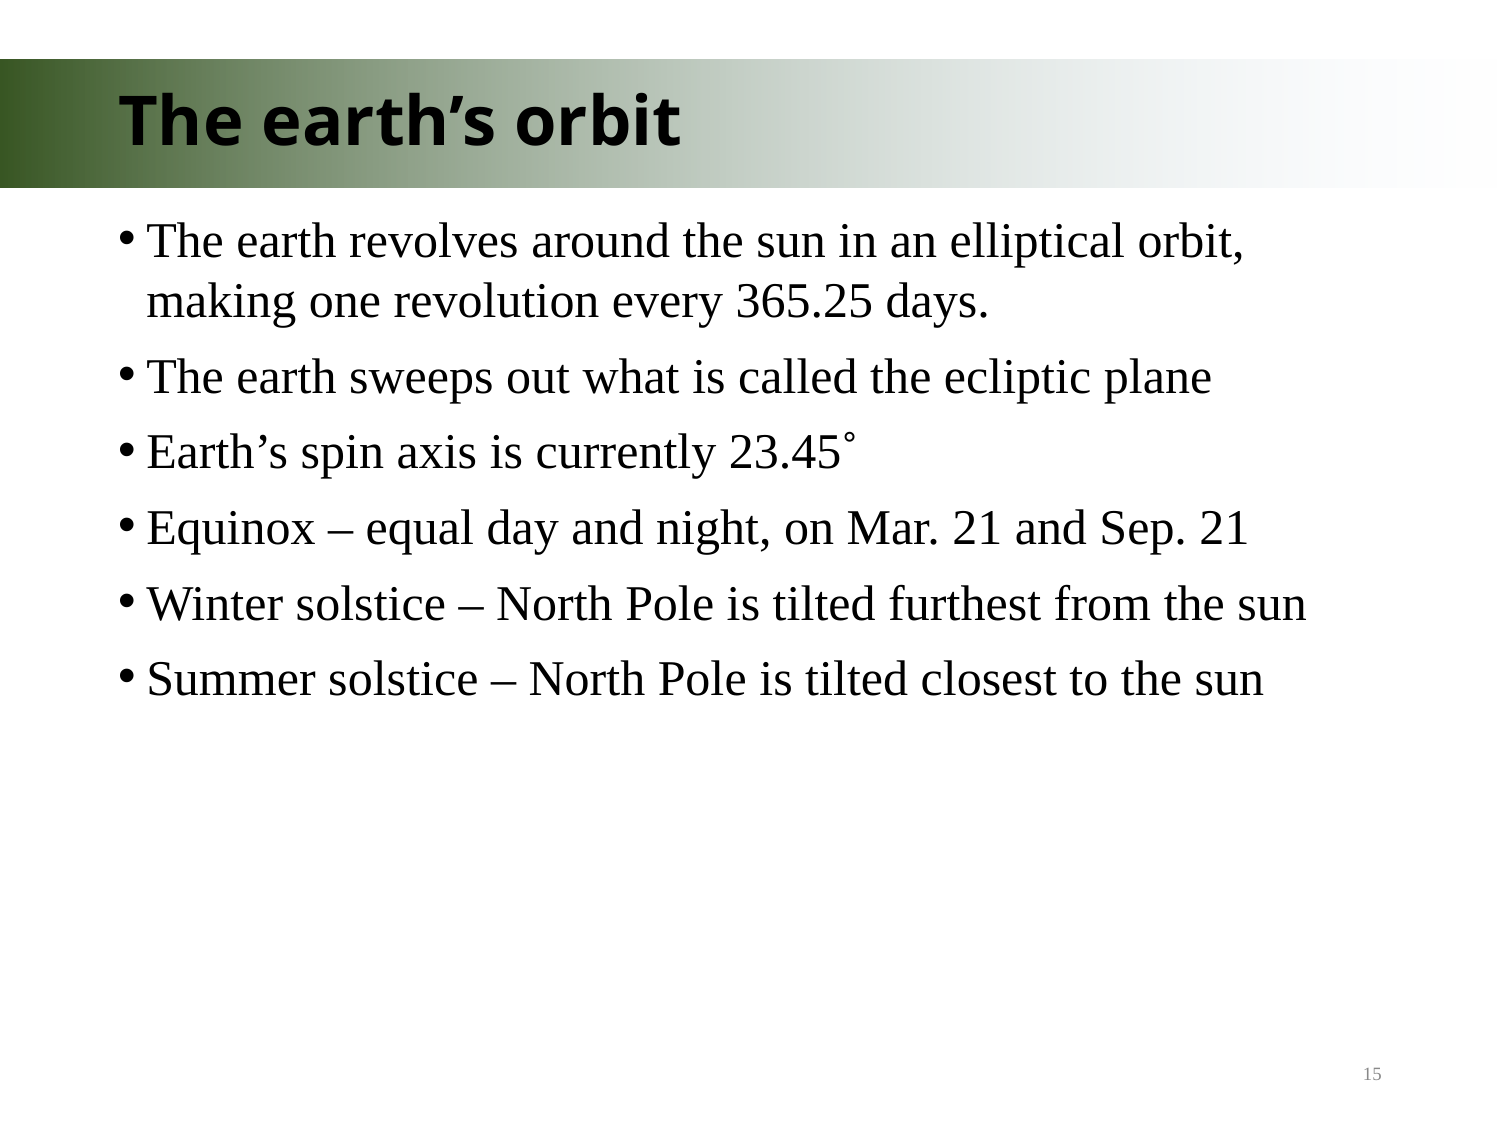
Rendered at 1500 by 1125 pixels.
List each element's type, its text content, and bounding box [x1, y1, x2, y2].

slide_number 15 [1059, 1042, 1397, 1103]
title The earth’s orbit [103, 59, 1397, 188]
list The earth revolves around the sun in an elliptical orbit, making one revolution every 365.25 days. The earth sweeps out what is called the ecliptic plane Earth’s spin axis is currently 23.45˚ Equinox – equal day and night, on Mar. 21 and Sep. 21 Winter solstice – North Pole is tilted furthest from the sun Summer solstice – North Pole is tilted closest to the sun [103, 200, 1397, 1014]
